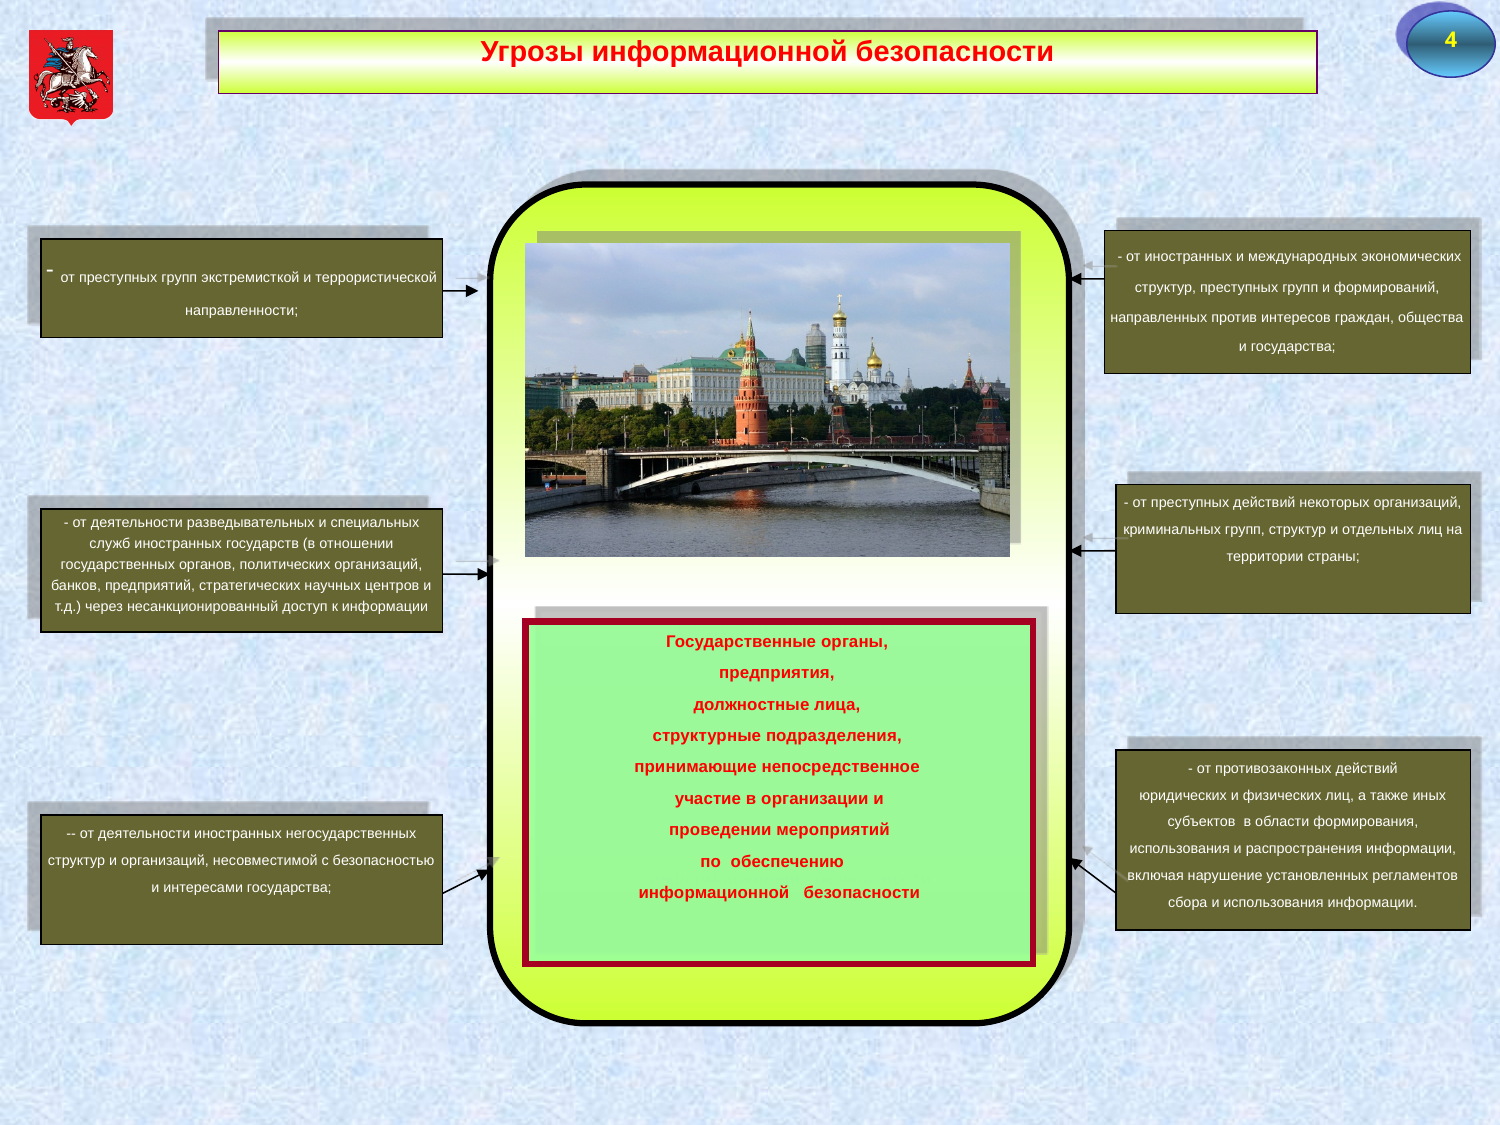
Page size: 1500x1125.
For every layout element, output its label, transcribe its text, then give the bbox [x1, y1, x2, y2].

text_box Угрозы информационной безопасности [218, 30, 1317, 94]
text_box [1068, 544, 1117, 558]
text_box - от иностранных и международных экономических структур, преступных групп и формирований, направленных против интересов граждан, общества и государства; [1104, 230, 1471, 374]
text_box [1068, 857, 1117, 894]
picture [0, 0, 1500, 1125]
text_box - от преступных действий некоторых организаций, криминальных групп, структур и отдельных лиц на территории страны; [1116, 484, 1471, 614]
text_box [442, 568, 491, 581]
text_box - от преступных групп экстремисткой и террористической направленности; [41, 238, 443, 338]
text_box 4 [1406, 10, 1496, 78]
text_box - от противозаконных действий юридических и физических лиц, а также иных субъектов в области формирования, использования и распространения информации, включая нарушение установленных регламентов сбора и использования информации. [1116, 749, 1471, 930]
text_box [442, 869, 491, 894]
text_box Государственные органы, предприятия, должностные лица, структурные подразделения, принимающие непосредственное участие в организации и проведении мероприятий по обеспечению информационной безопасности [525, 621, 1034, 965]
text_box - от деятельности разведывательных и специальных служб иностранных государств (в отношении государственных органов, политических организаций, банков, предприятий, стратегических научных центров и т.д.) через несанкционированный доступ к информации [41, 508, 443, 632]
text_box [490, 184, 1070, 1024]
text_box [1068, 272, 1105, 286]
text_box [442, 284, 479, 298]
text_box -- от деятельности иностранных негосударственных структур и организаций, несовместимой с безопасностью и интересами государства; [41, 815, 443, 945]
